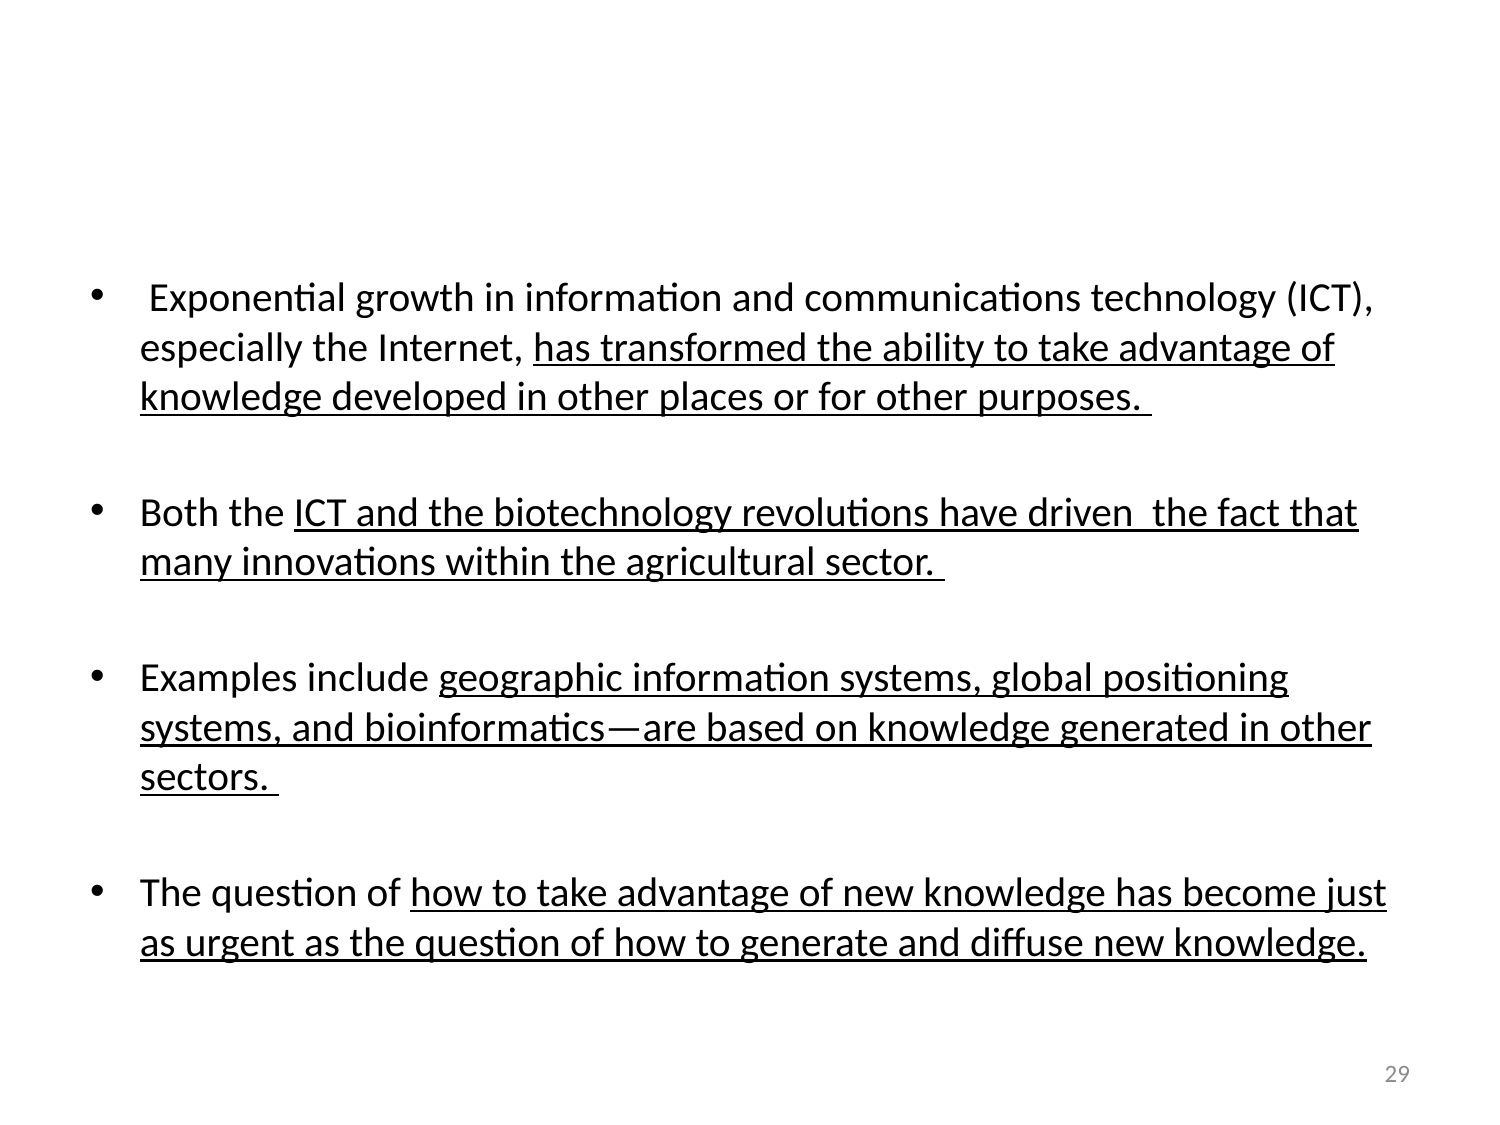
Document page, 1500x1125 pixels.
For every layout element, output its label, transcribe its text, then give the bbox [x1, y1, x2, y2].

list Exponential growth in information and communications technology (ICT), especially the Internet, has transformed the ability to take advantage of knowledge developed in other places or for other purposes. Both the ICT and the biotechnology revolutions have driven the fact that many innovations within the agricultural sector. Examples include geographic information systems, global positioning systems, and bioinformatics—are based on knowledge generated in other sectors. The question of how to take advantage of new knowledge has become just as urgent as the question of how to generate and diffuse new knowledge. [75, 262, 1425, 1025]
slide_number 29 [1074, 1042, 1425, 1103]
